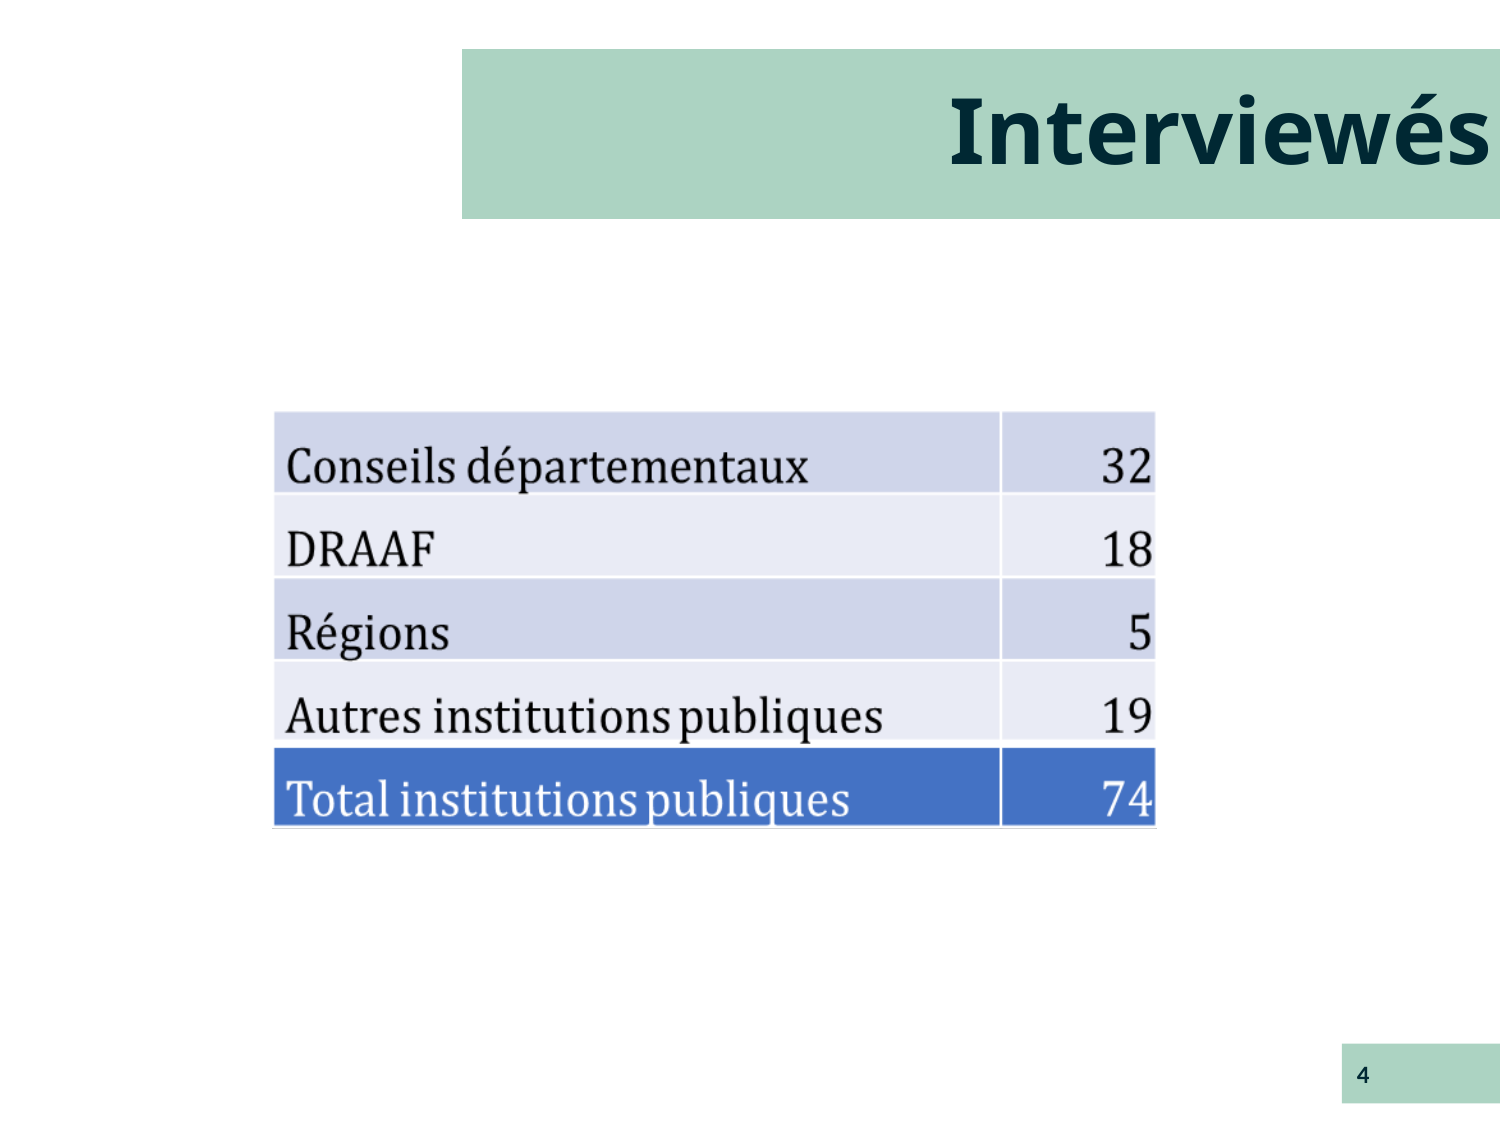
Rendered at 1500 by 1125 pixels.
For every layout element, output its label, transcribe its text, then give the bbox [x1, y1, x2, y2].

picture [271, 410, 1157, 859]
title Interviewés [462, 49, 1500, 219]
slide_number 4 [1341, 1043, 1500, 1104]
